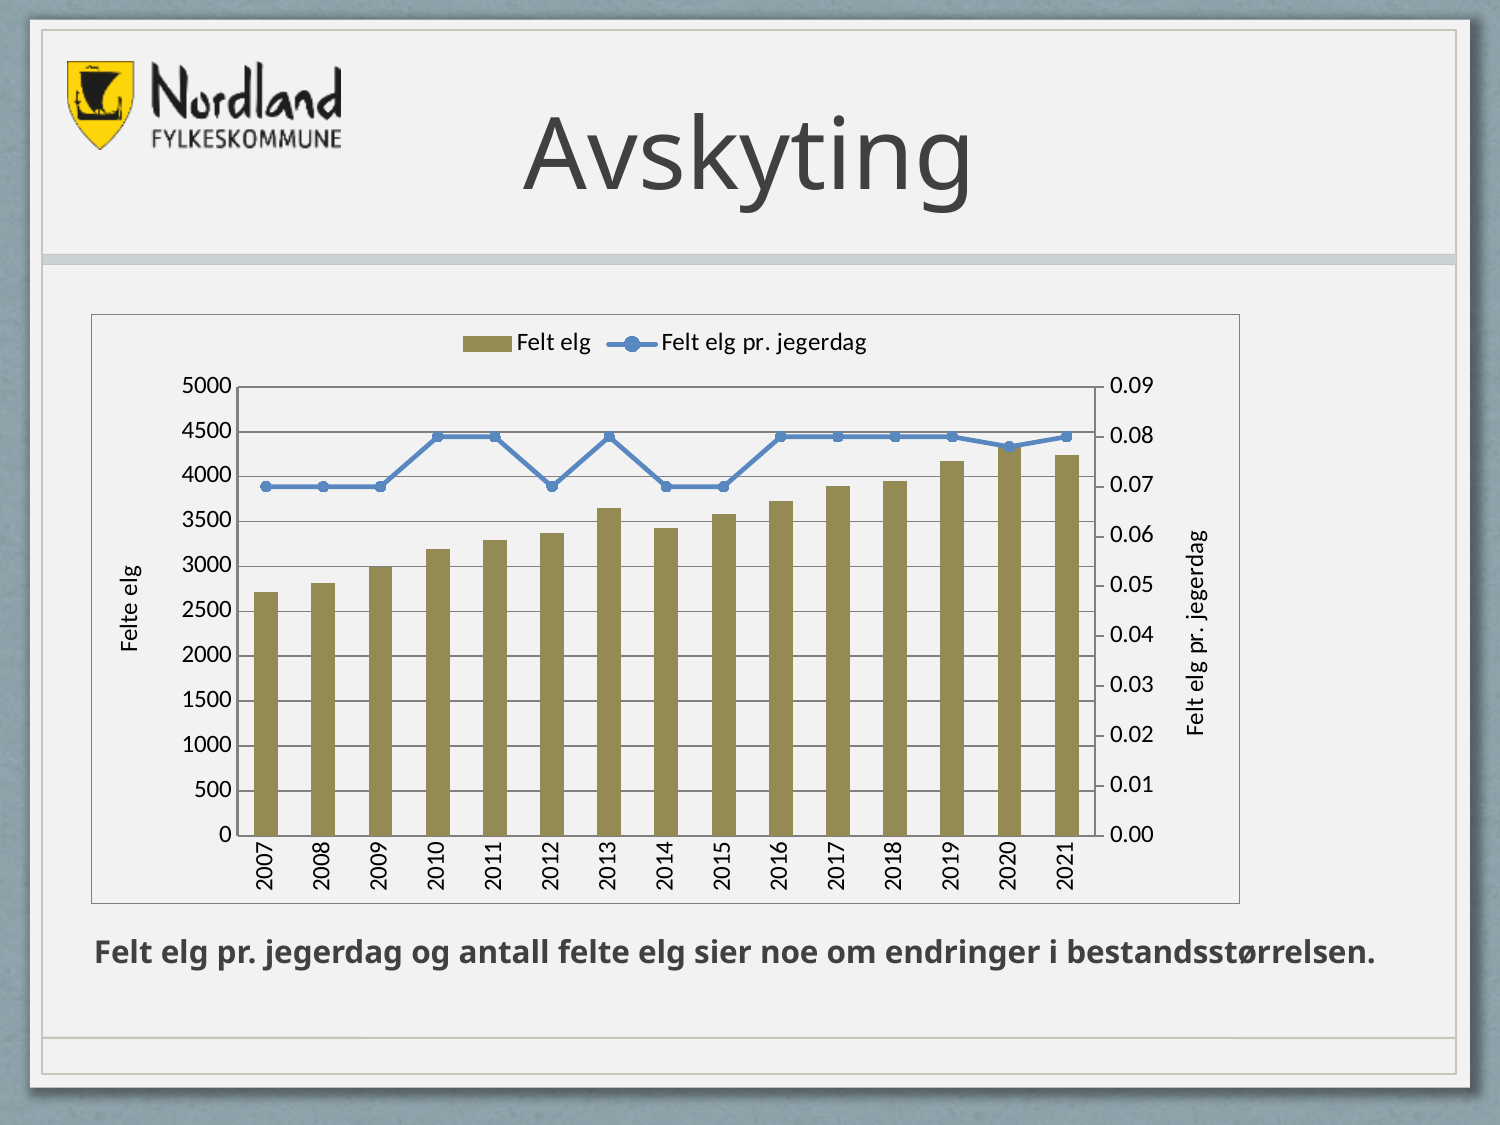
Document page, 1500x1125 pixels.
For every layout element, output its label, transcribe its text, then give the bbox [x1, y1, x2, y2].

list Felt elg pr. jegerdag og antall felte elg sier noe om endringer i bestandsstørrelsen. [78, 918, 1402, 1002]
picture [67, 60, 342, 151]
title Avskyting [147, 40, 1353, 260]
chart [91, 314, 1241, 905]
